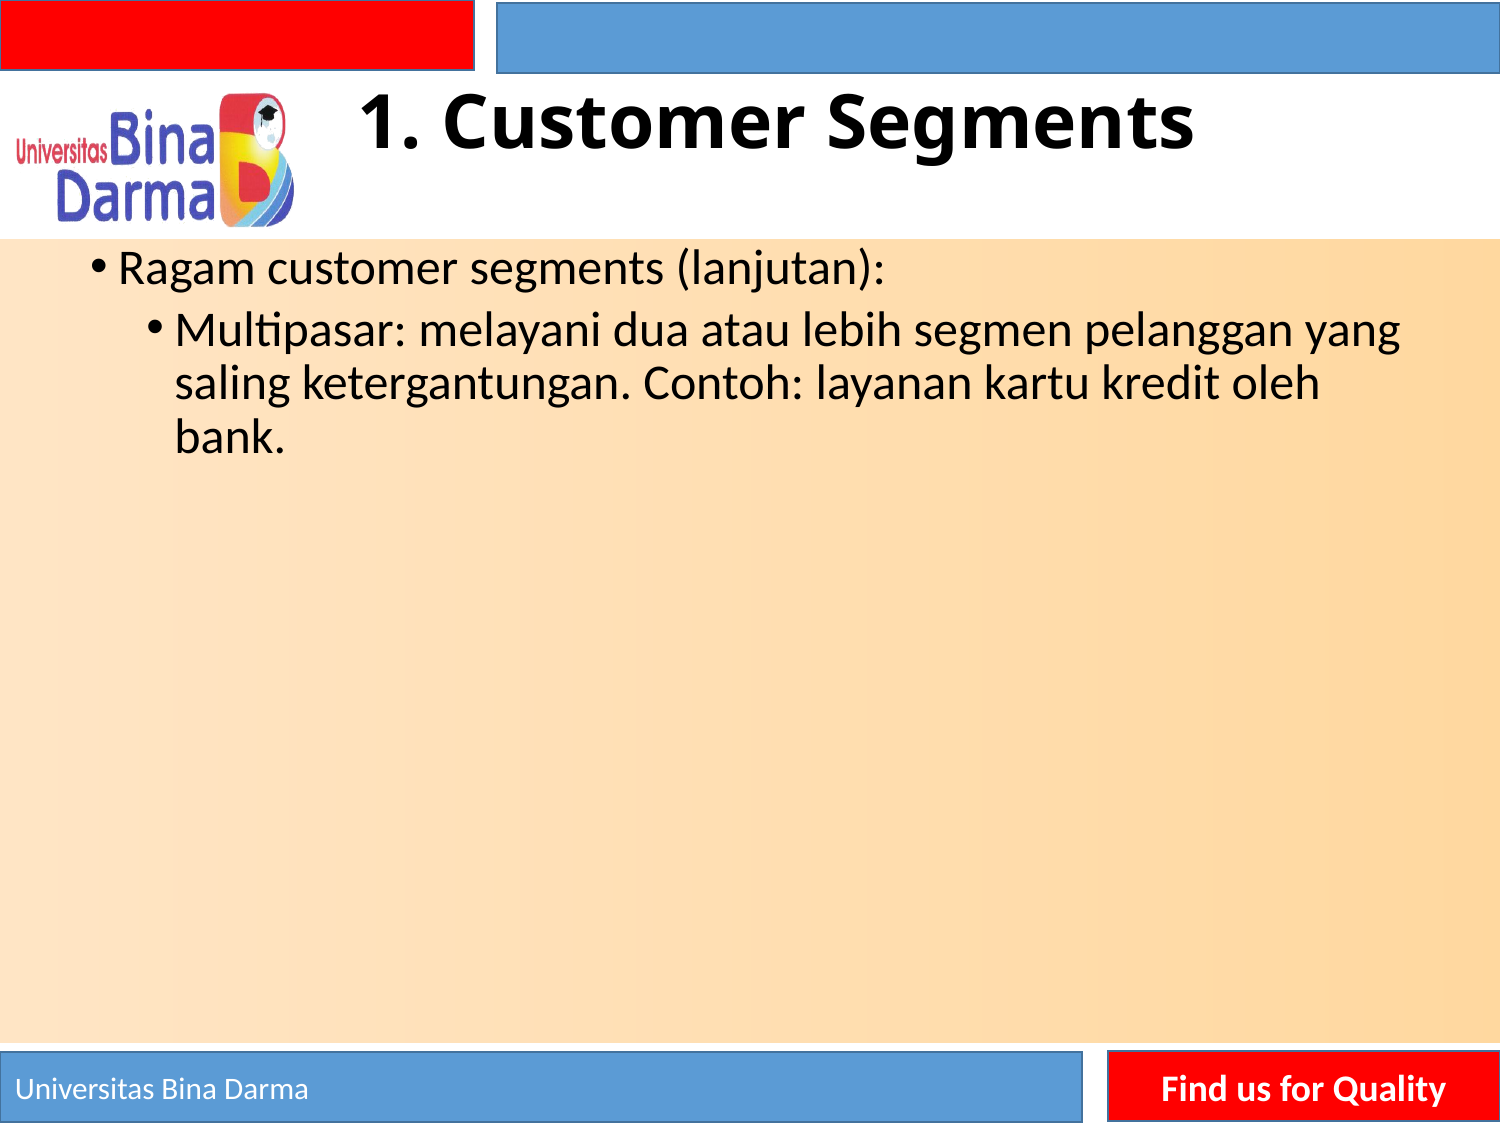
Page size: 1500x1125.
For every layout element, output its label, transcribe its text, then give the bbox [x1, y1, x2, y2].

title 1. Customer Segments [112, 30, 1463, 219]
picture [13, 89, 295, 231]
list Ragam customer segments (lanjutan): Multipasar: melayani dua atau lebih segmen pelanggan yang saling ketergantungan. Contoh: layanan kartu kredit oleh bank. [75, 233, 1425, 976]
